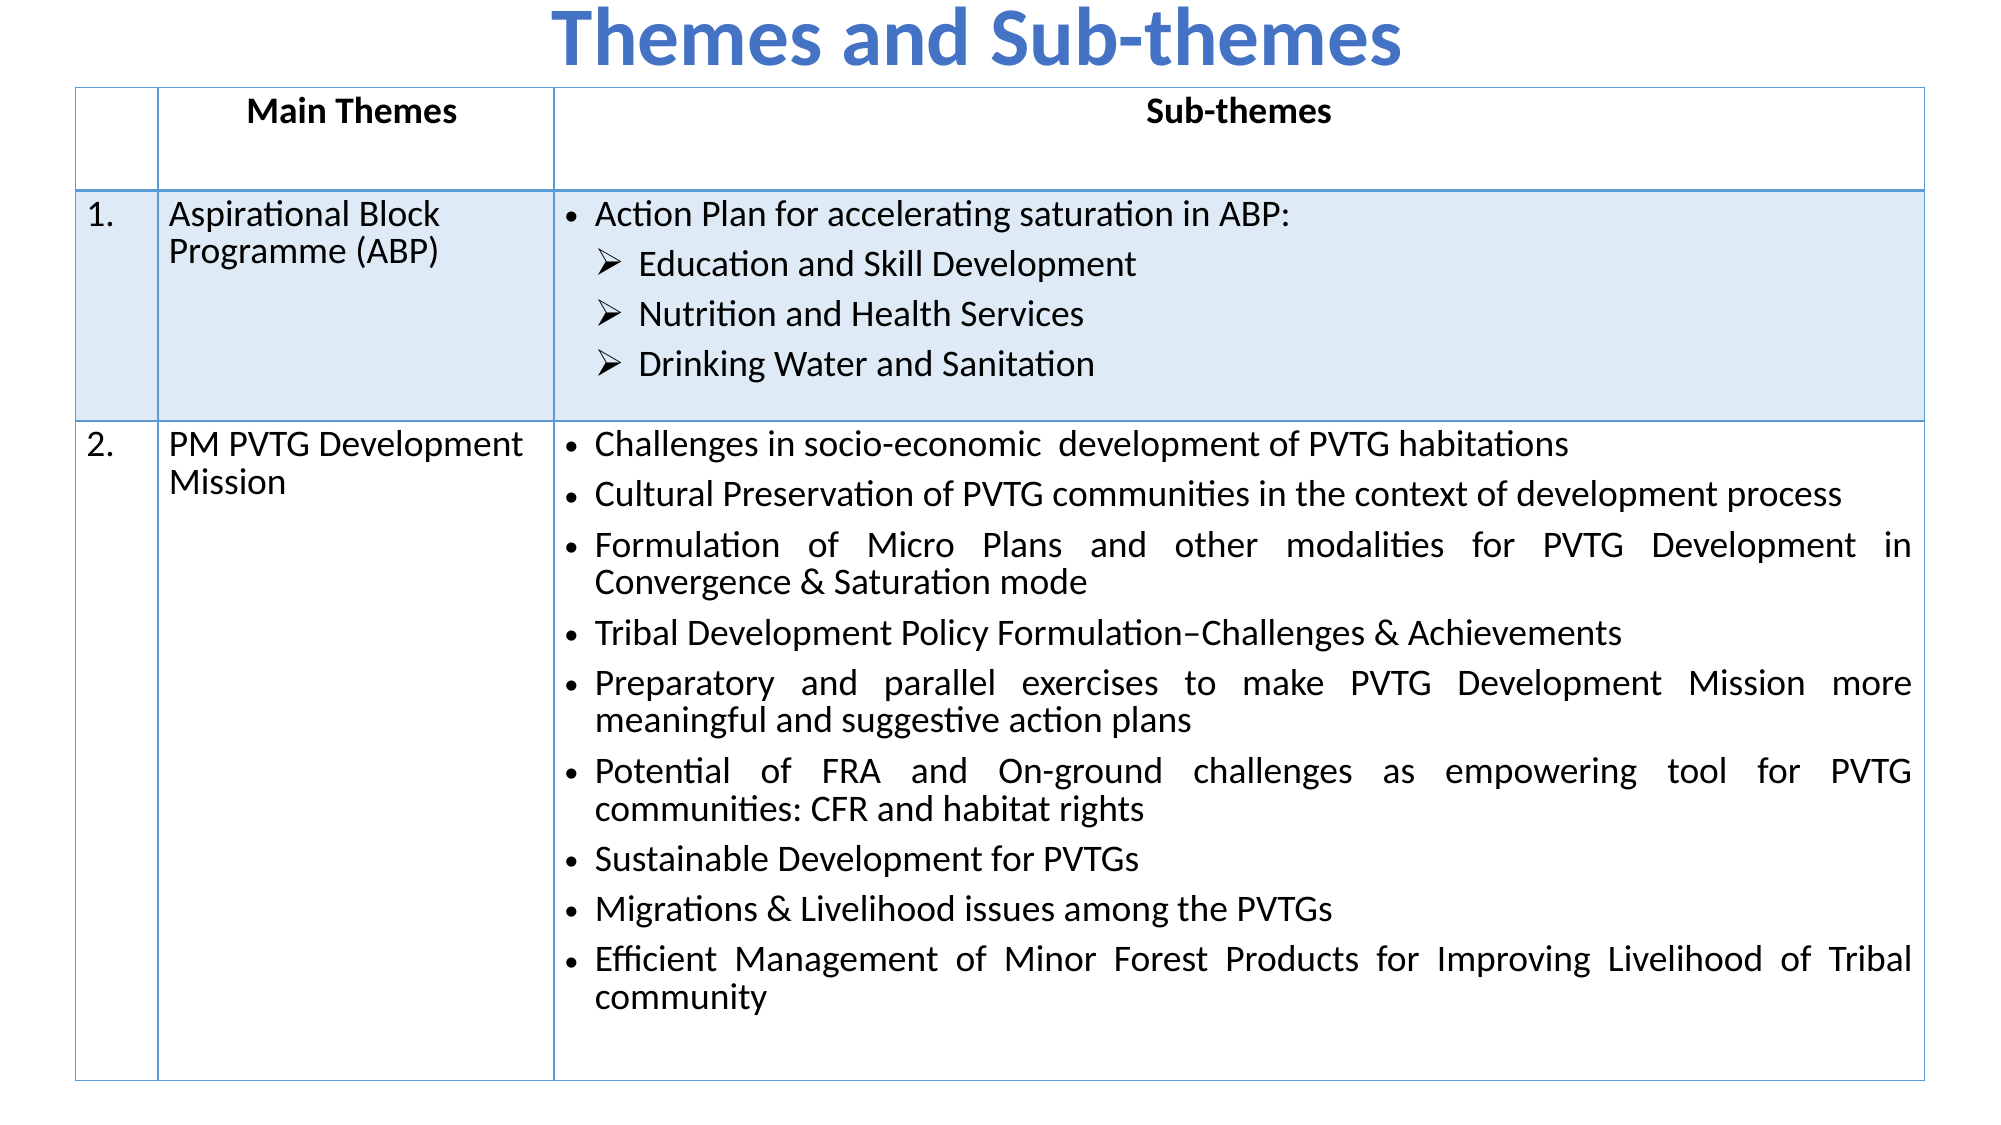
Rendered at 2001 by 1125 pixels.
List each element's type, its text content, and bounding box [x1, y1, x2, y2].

table_cell PM PVTG Development Mission [159, 422, 553, 1080]
table_header Main Themes [159, 88, 553, 189]
table_cell Action Plan for accelerating saturation in ABP: Education and Skill Development Nutrition and Health Services Drinking Water and Sanitation [555, 192, 1924, 420]
table_cell Challenges in socio-economic development of PVTG habitations Cultural Preservation of PVTG communities in the context of development process Formulation of Micro Plans and other modalities for PVTG Development in Convergence & Saturation mode Tribal Development Policy Formulation–Challenges & Achievements Preparatory and parallel exercises to make PVTG Development Mission more meaningful and suggestive action plans Potential of FRA and On-ground challenges as empowering tool for PVTG communities: CFR and habitat rights Sustainable Development for PVTGs Migrations & Livelihood issues among the PVTGs Efficient Management of Minor Forest Products for Improving Livelihood of Tribal community [555, 422, 1924, 1080]
table_cell Aspirational Block Programme (ABP) [159, 192, 553, 420]
table_header [76, 88, 157, 189]
title Themes and Sub-themes [336, 0, 1619, 78]
table_header Sub-themes [555, 88, 1924, 189]
table_cell 2. [76, 422, 157, 1080]
table_cell 1. [76, 192, 157, 420]
